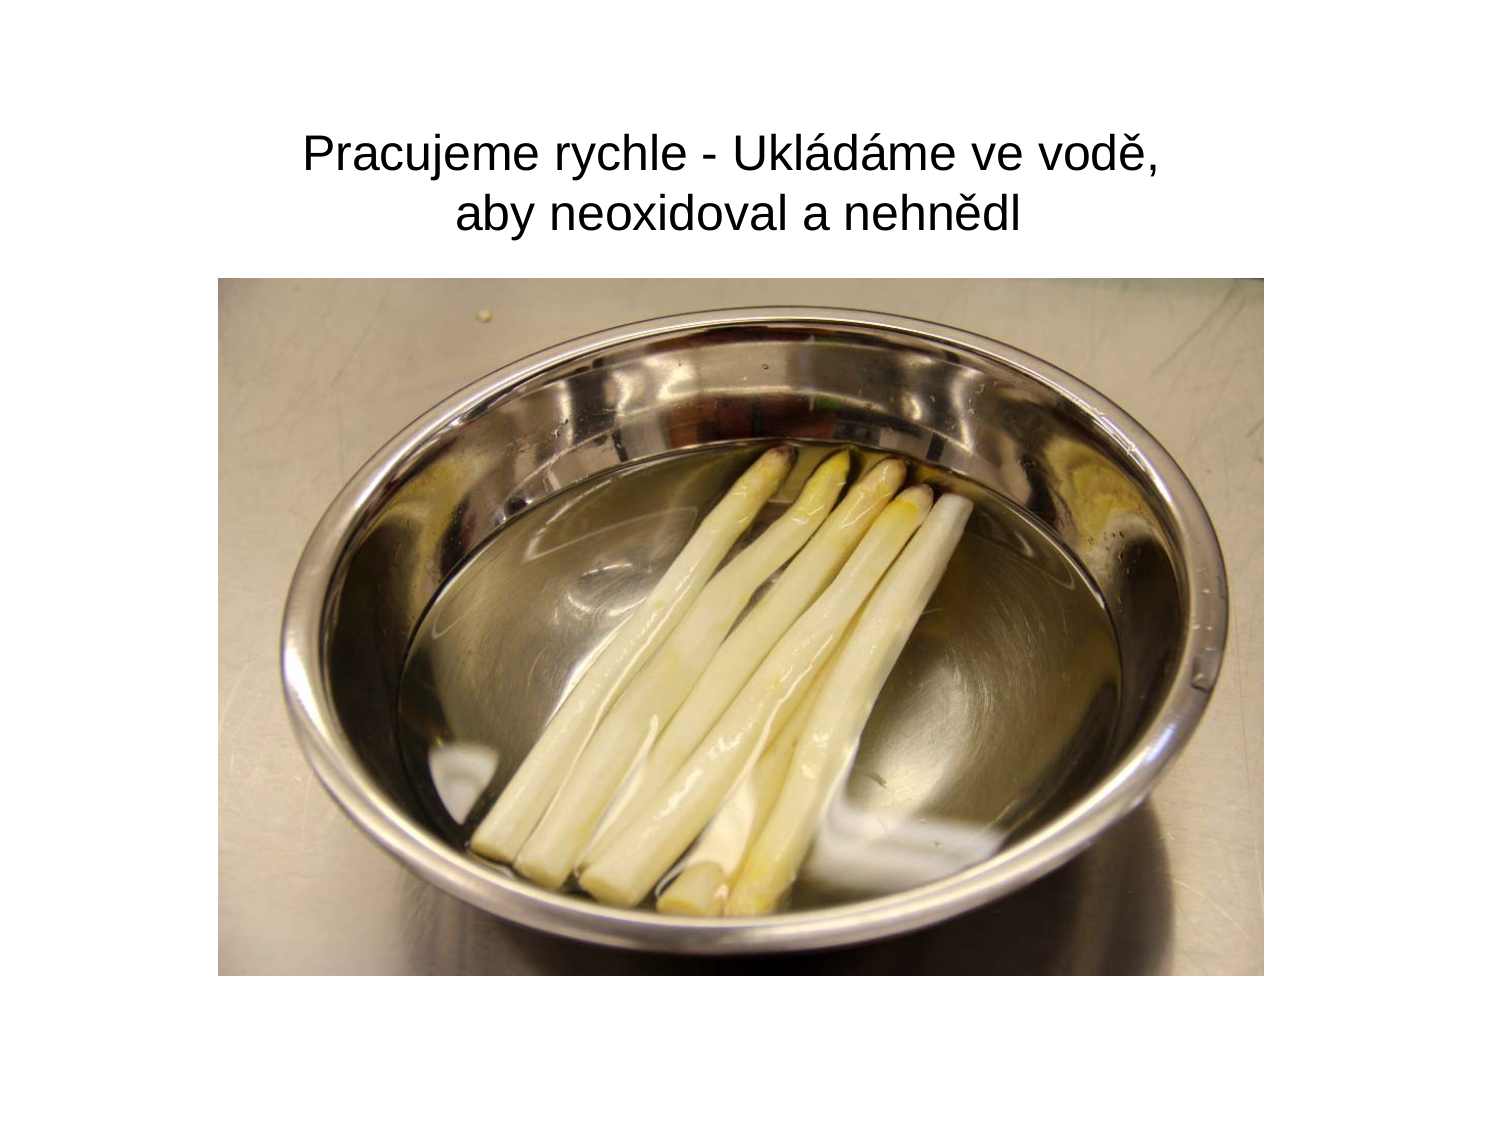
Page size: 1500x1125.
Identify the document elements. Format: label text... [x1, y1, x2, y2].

picture [218, 278, 1265, 977]
text_box Pracujeme rychle - Ukládáme ve vodě, aby neoxidoval a nehnědl [183, 113, 1294, 249]
